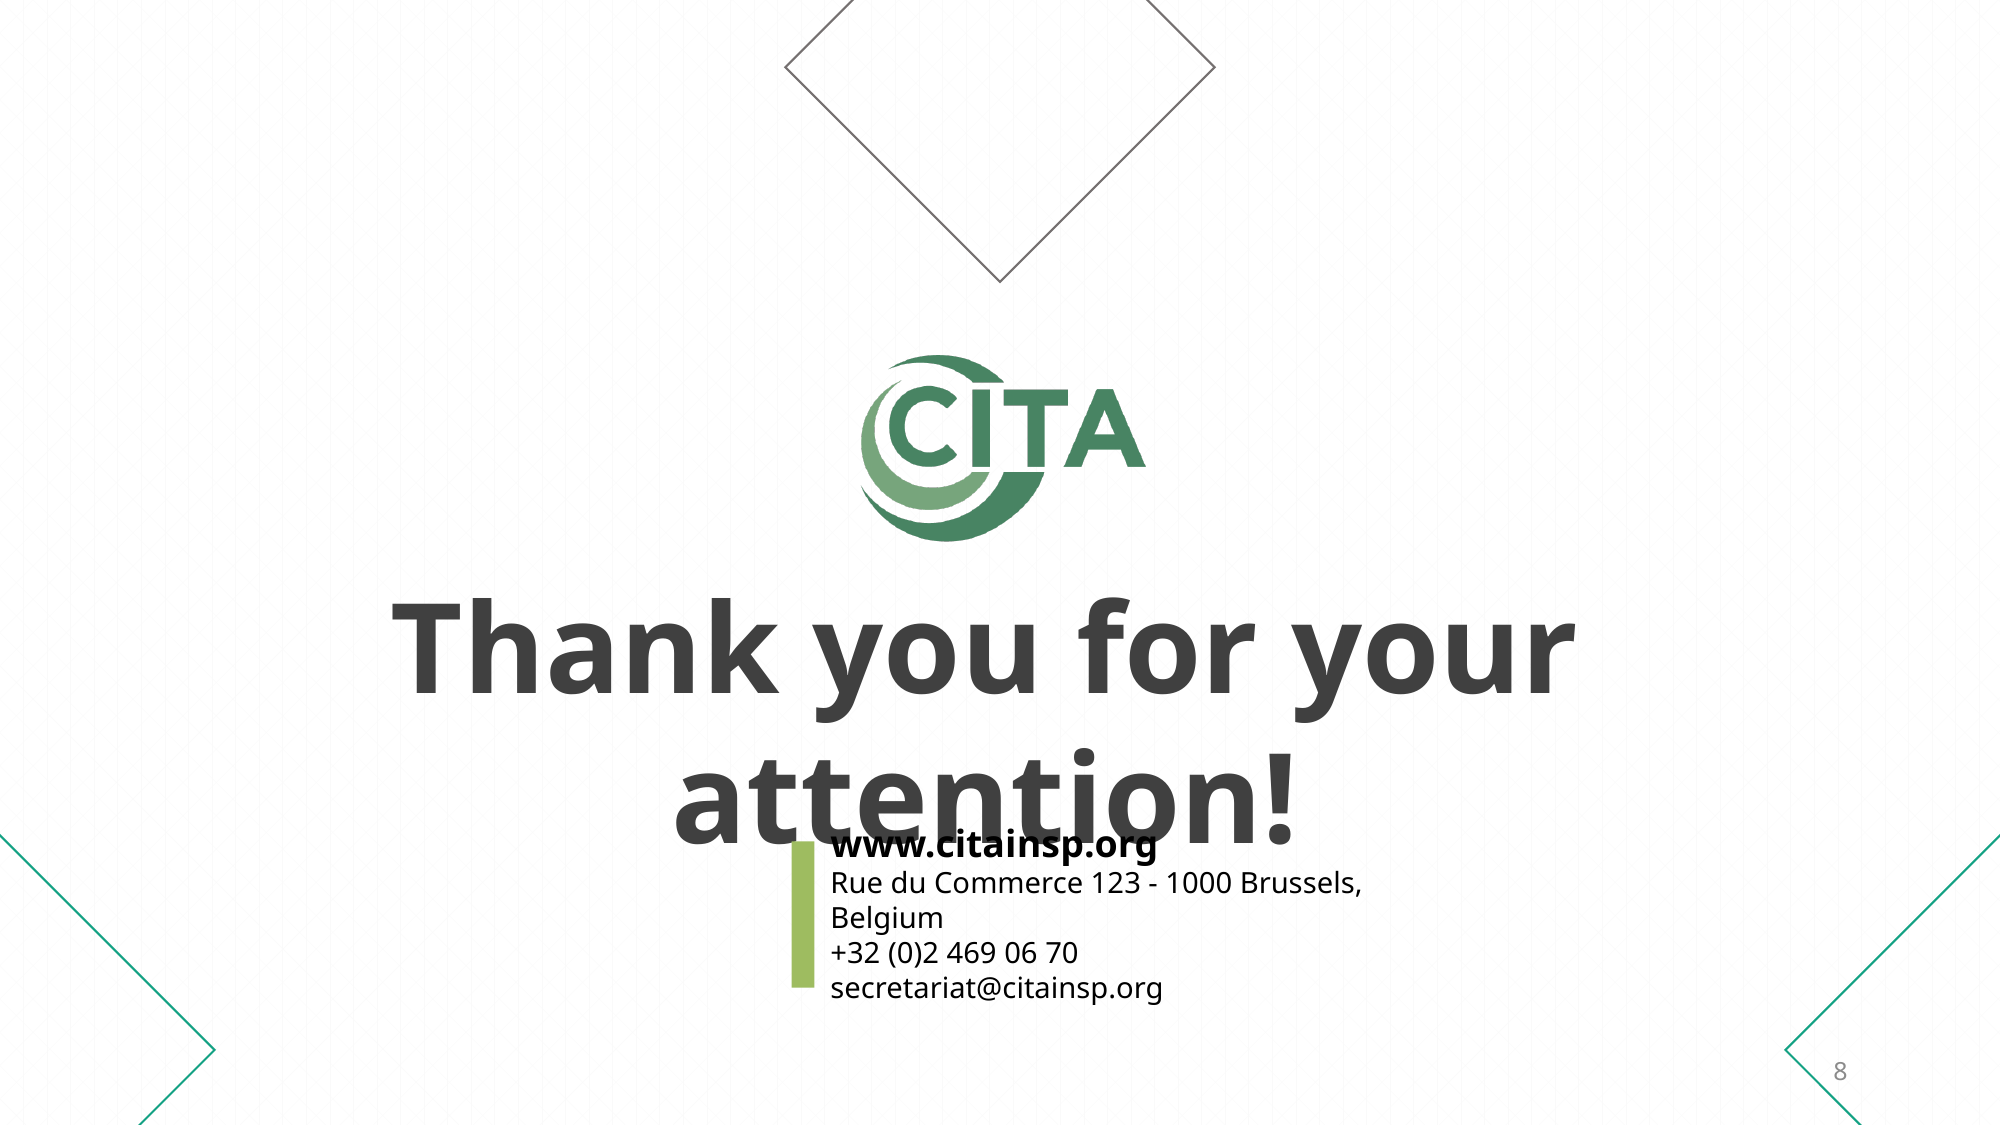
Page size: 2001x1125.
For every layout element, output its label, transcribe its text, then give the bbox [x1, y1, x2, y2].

text_box [783, 0, 1217, 231]
picture [647, 231, 1353, 672]
text_box [0, 833, 217, 1125]
slide_number 8 [1412, 1042, 1863, 1103]
text_box [1791, 833, 2000, 1125]
text_box Thank you for your attention! [75, 568, 1895, 869]
text_box [791, 840, 816, 989]
text_box www.citainsp.org Rue du Commerce 123 - 1000 Brussels, Belgium +32 (0)2 469 06 70 secretariat@citainsp.org [830, 819, 1401, 1005]
